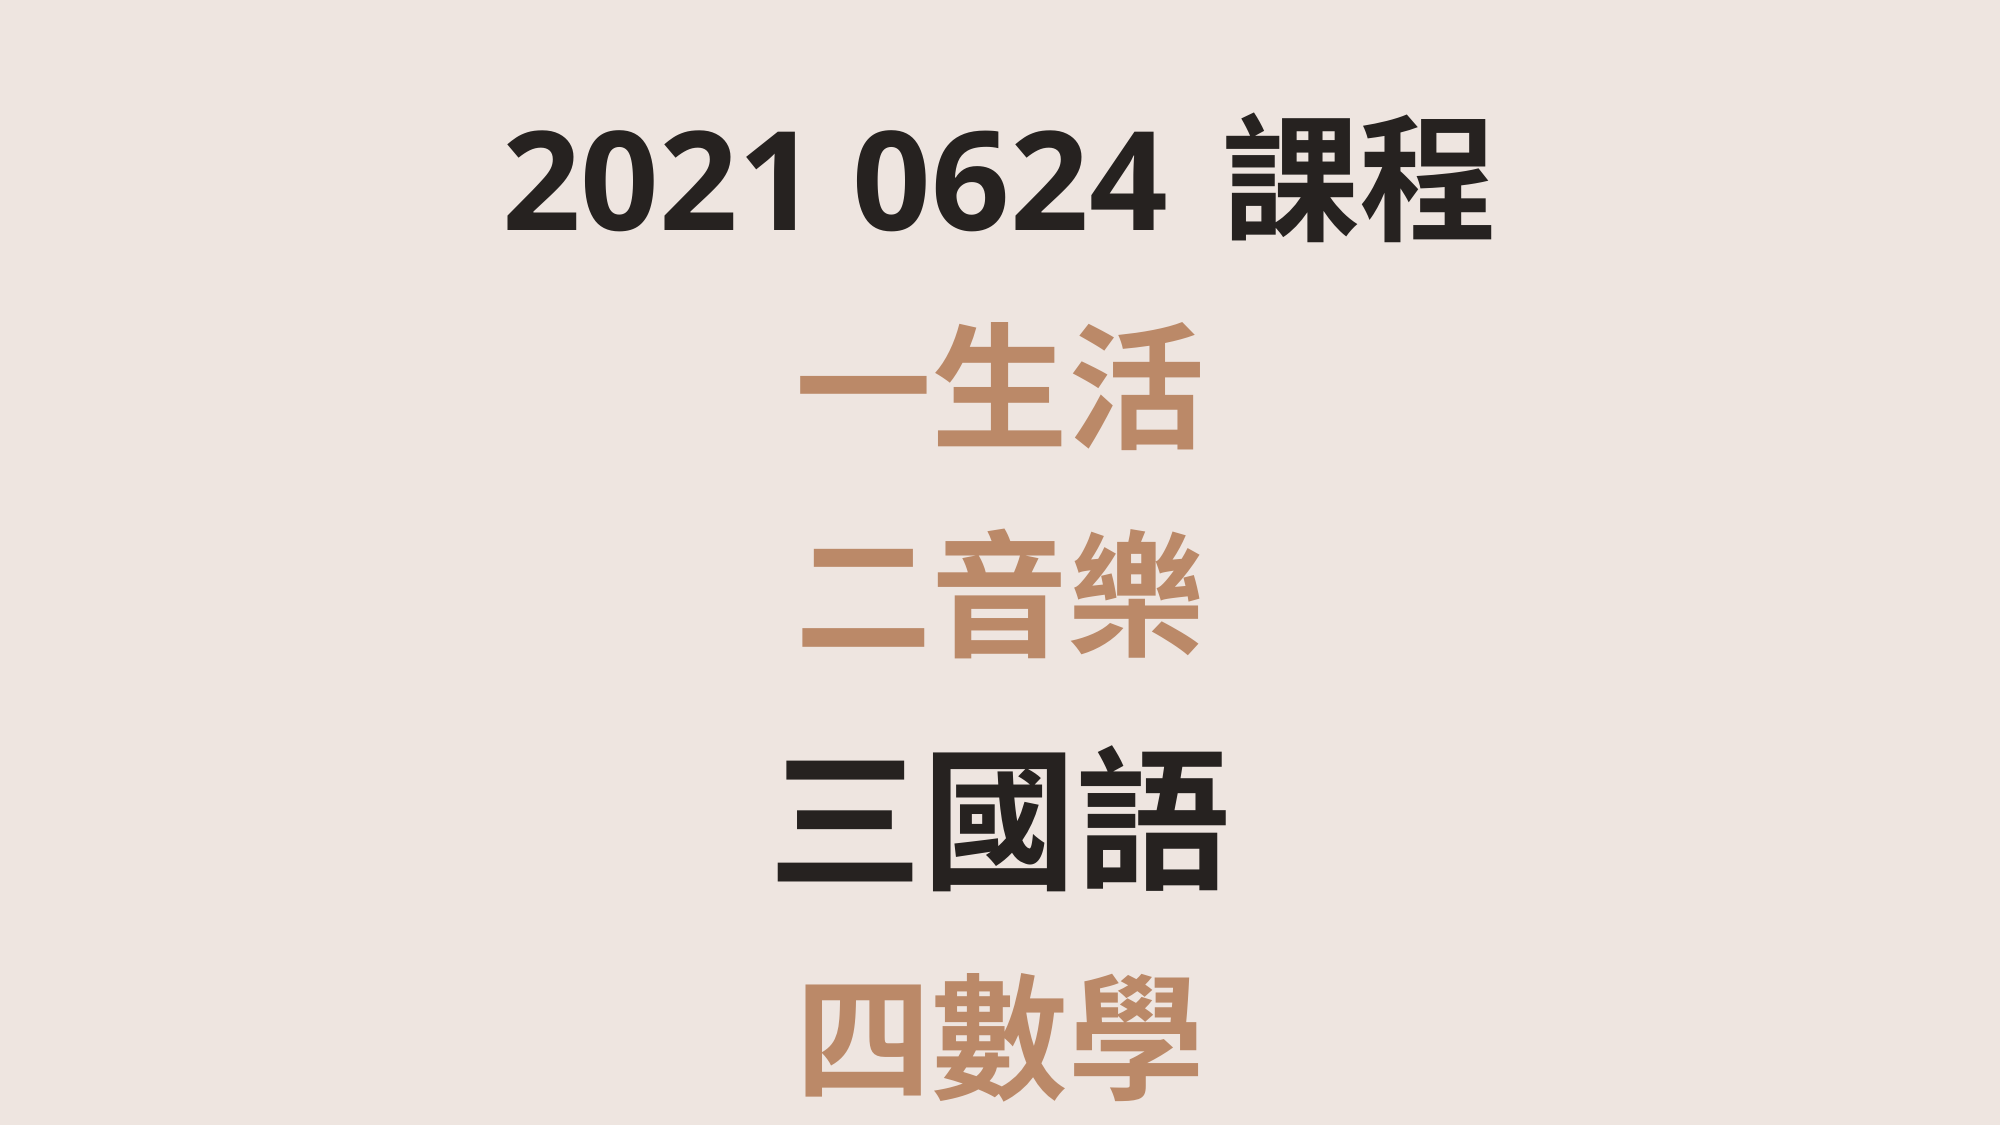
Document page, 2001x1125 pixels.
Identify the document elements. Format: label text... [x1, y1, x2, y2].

subtitle 2021 0624 課程 一生活 二音樂 三國語 四數學 [0, 0, 2000, 1125]
